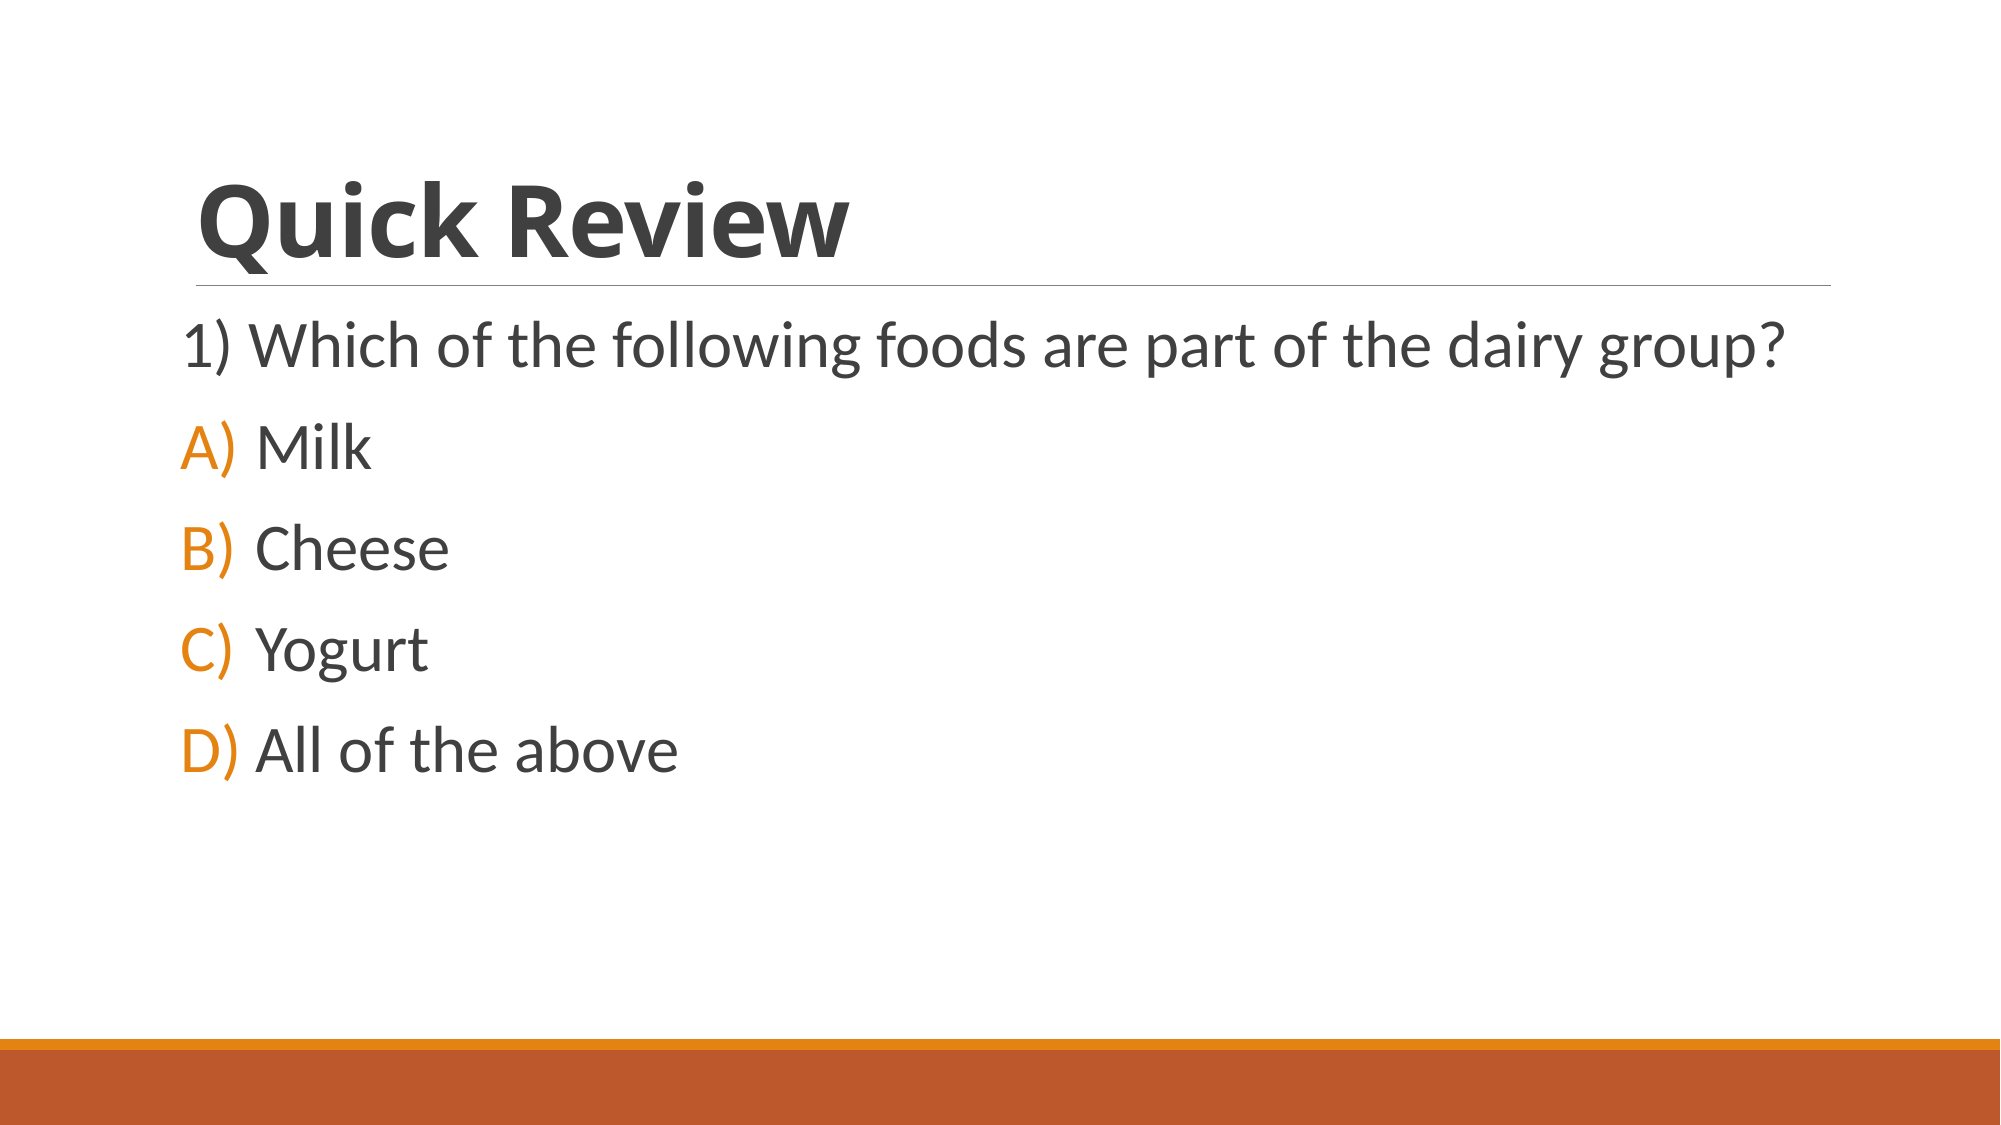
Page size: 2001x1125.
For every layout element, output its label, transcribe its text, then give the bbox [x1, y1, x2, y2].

list 1) Which of the following foods are part of the dairy group? Milk Cheese Yogurt All of the above [180, 302, 1830, 963]
title Quick Review [180, 47, 1830, 285]
